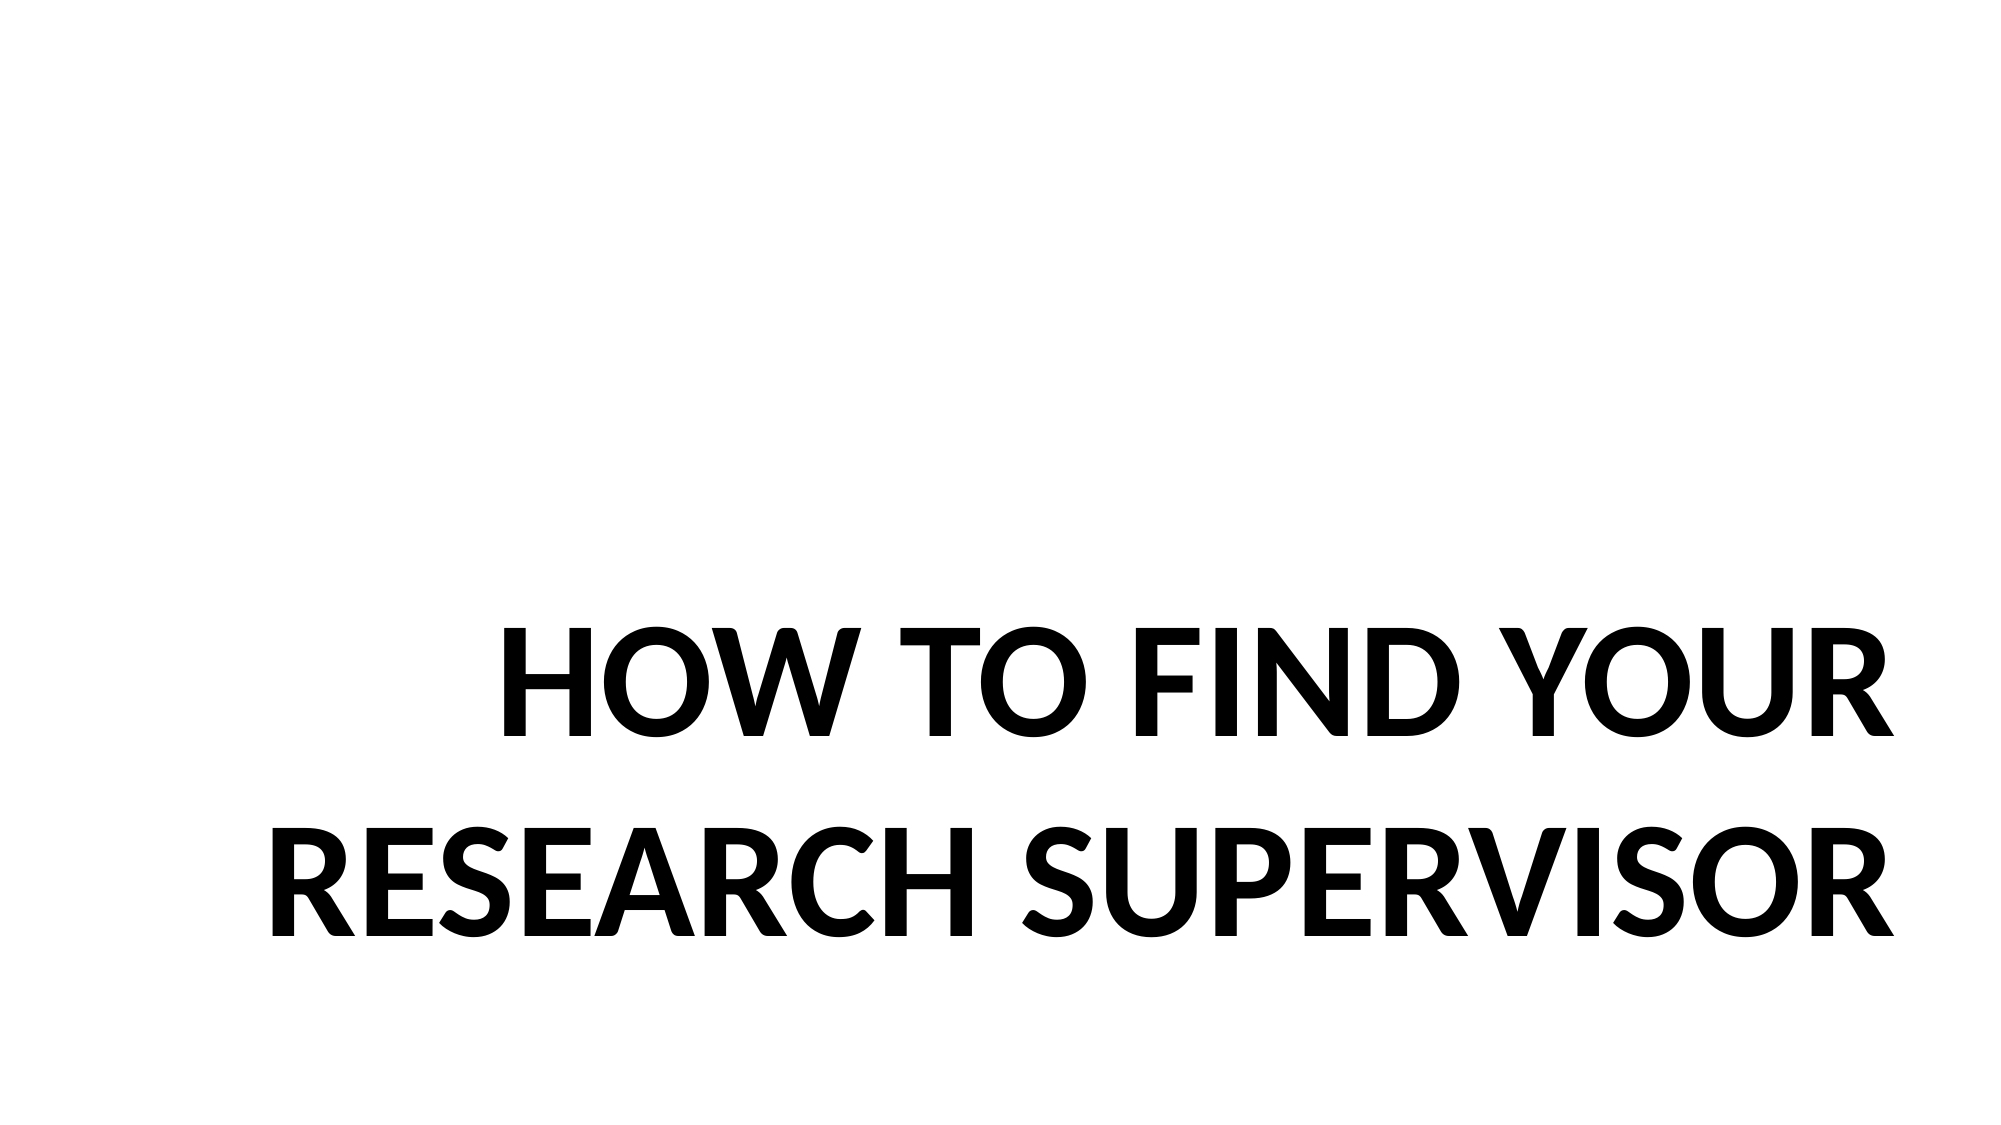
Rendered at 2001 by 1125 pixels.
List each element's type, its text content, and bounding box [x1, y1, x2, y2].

text_box HOW TO FIND YOUR RESEARCH SUPERVISOR [190, 562, 1913, 978]
